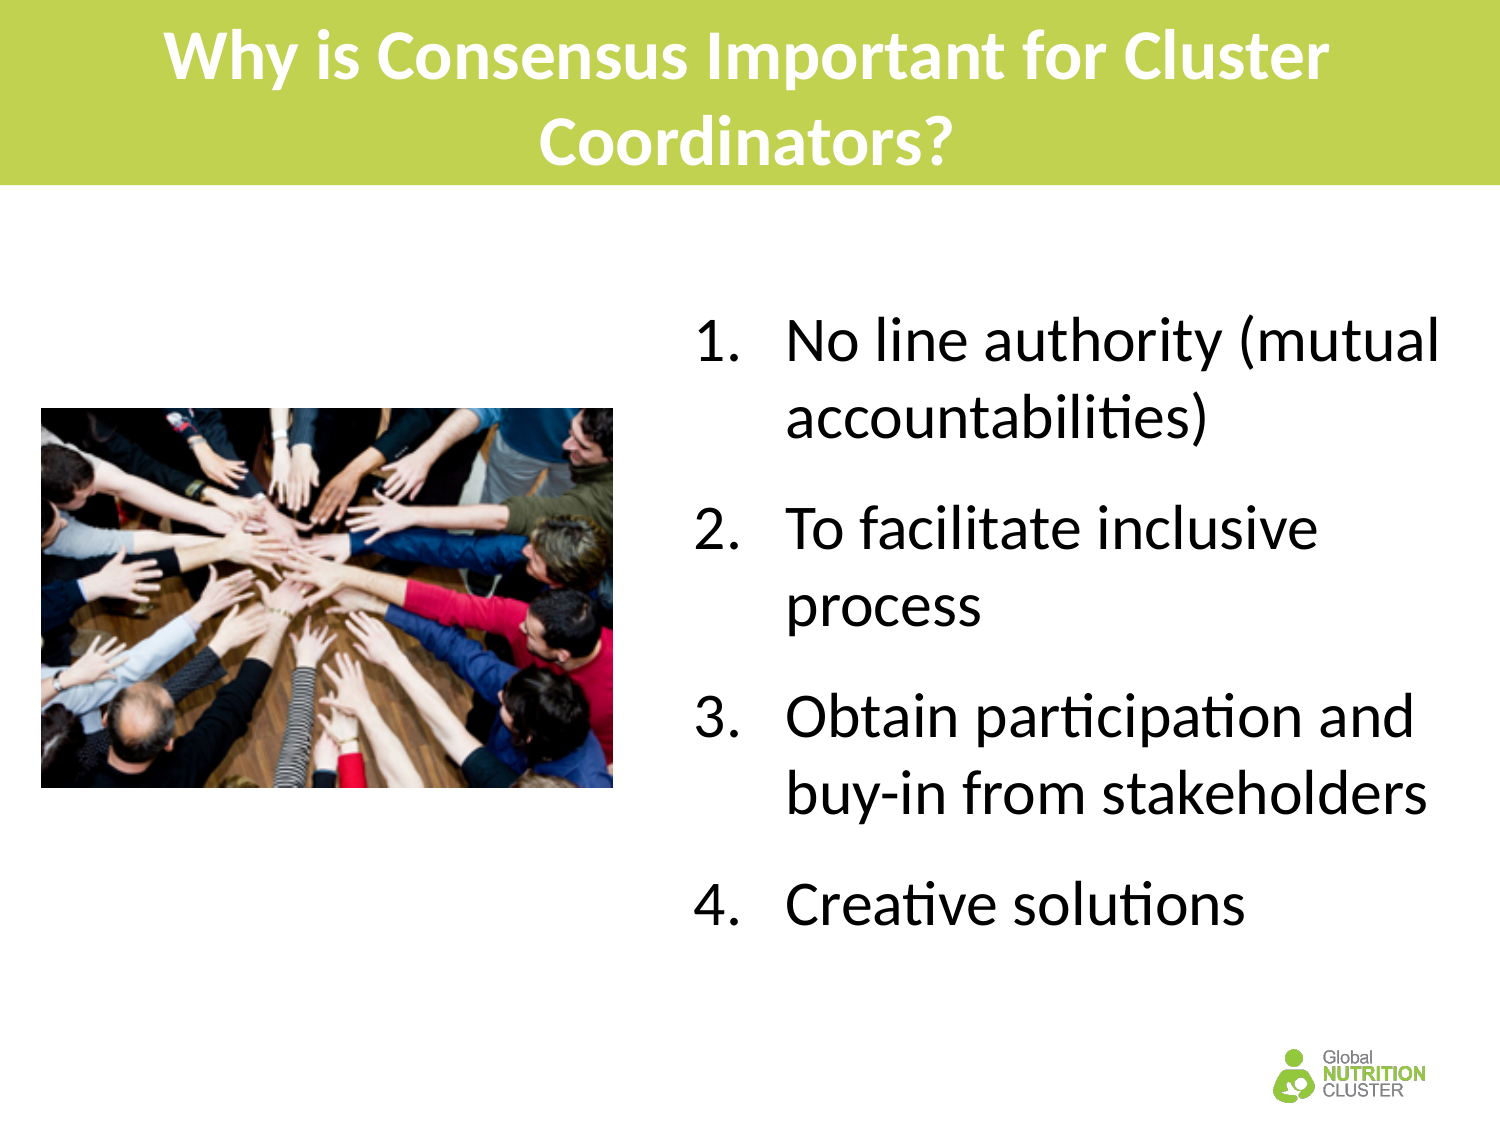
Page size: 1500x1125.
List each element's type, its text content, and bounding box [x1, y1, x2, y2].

title Why is Consensus Important for Cluster Coordinators? [72, 0, 1423, 188]
picture [1273, 1052, 1425, 1103]
picture [41, 408, 614, 789]
text_box No line authority (mutual accountabilities) To facilitate inclusive process Obtain participation and buy-in from stakeholders Creative solutions [679, 290, 1461, 1052]
